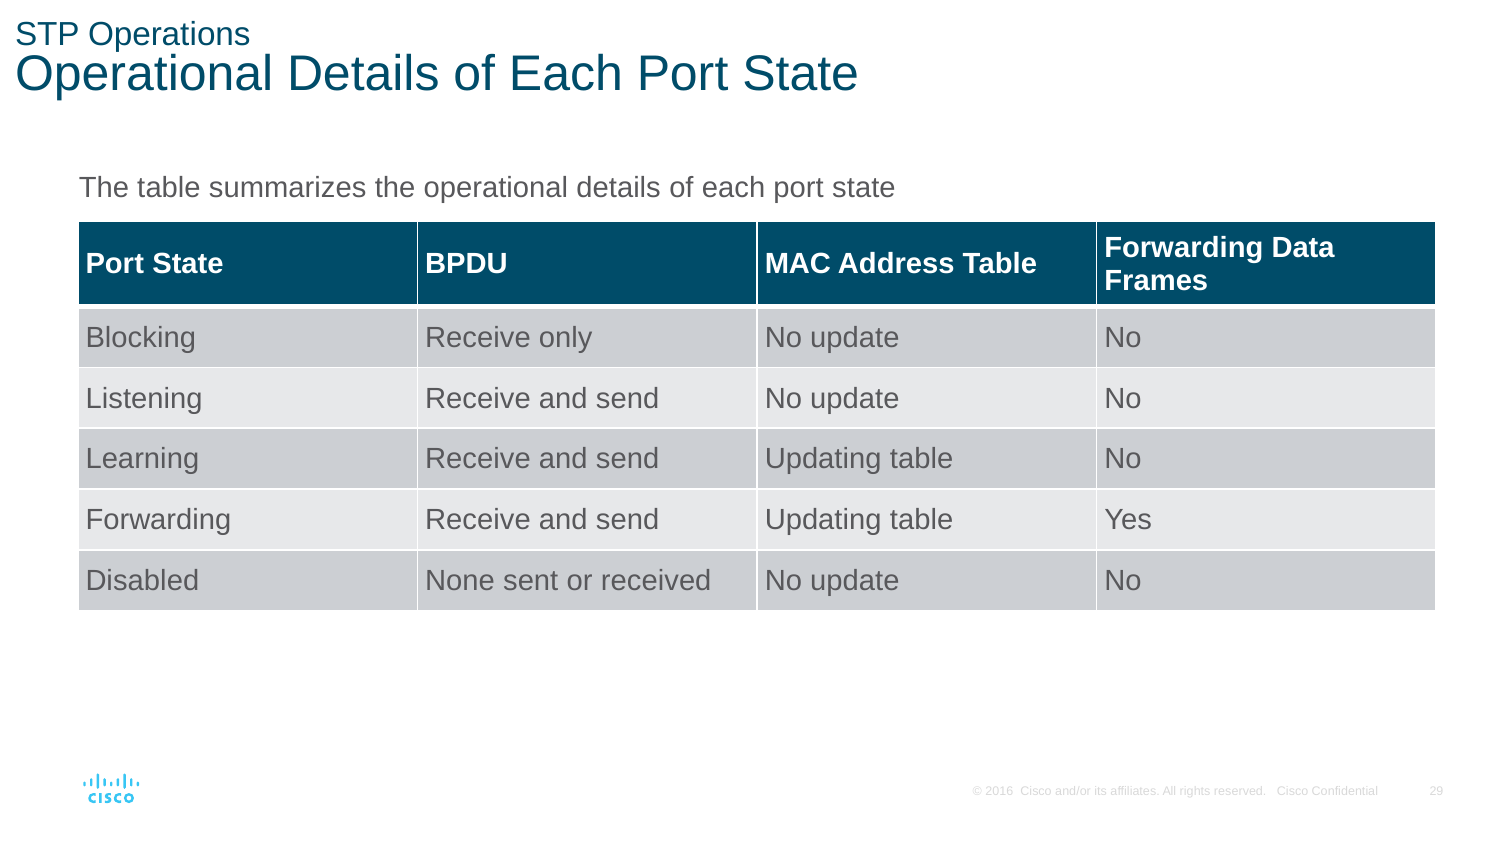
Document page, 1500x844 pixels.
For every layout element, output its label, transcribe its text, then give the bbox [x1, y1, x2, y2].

table_cell Yes [1097, 490, 1435, 549]
table_cell No [1097, 309, 1435, 367]
table_header BPDU [418, 222, 756, 304]
table_cell Blocking [79, 309, 417, 367]
table_cell Receive and send [418, 429, 756, 488]
table_header Port State [79, 222, 417, 304]
table_header MAC Address Table [758, 222, 1096, 304]
table_cell No [1097, 368, 1435, 427]
table_cell Learning [79, 429, 417, 488]
table_cell Updating table [758, 490, 1096, 549]
table_cell No [1097, 429, 1435, 488]
table_cell No update [758, 551, 1096, 610]
text_box The table summarizes the operational details of each port state [64, 160, 913, 211]
table_cell No update [758, 309, 1096, 367]
table_cell Updating table [758, 429, 1096, 488]
table_cell Receive and send [418, 368, 756, 427]
table_cell No [1097, 551, 1435, 610]
title STP Operations Operational Details of Each Port State [0, 0, 1369, 121]
table_cell None sent or received [418, 551, 756, 610]
table_cell No update [758, 368, 1096, 427]
table_cell Receive and send [418, 490, 756, 549]
table_cell Disabled [79, 551, 417, 610]
table_cell Receive only [418, 309, 756, 367]
table_header Forwarding Data Frames [1097, 222, 1435, 304]
table_cell Listening [79, 368, 417, 427]
table_cell Forwarding [79, 490, 417, 549]
